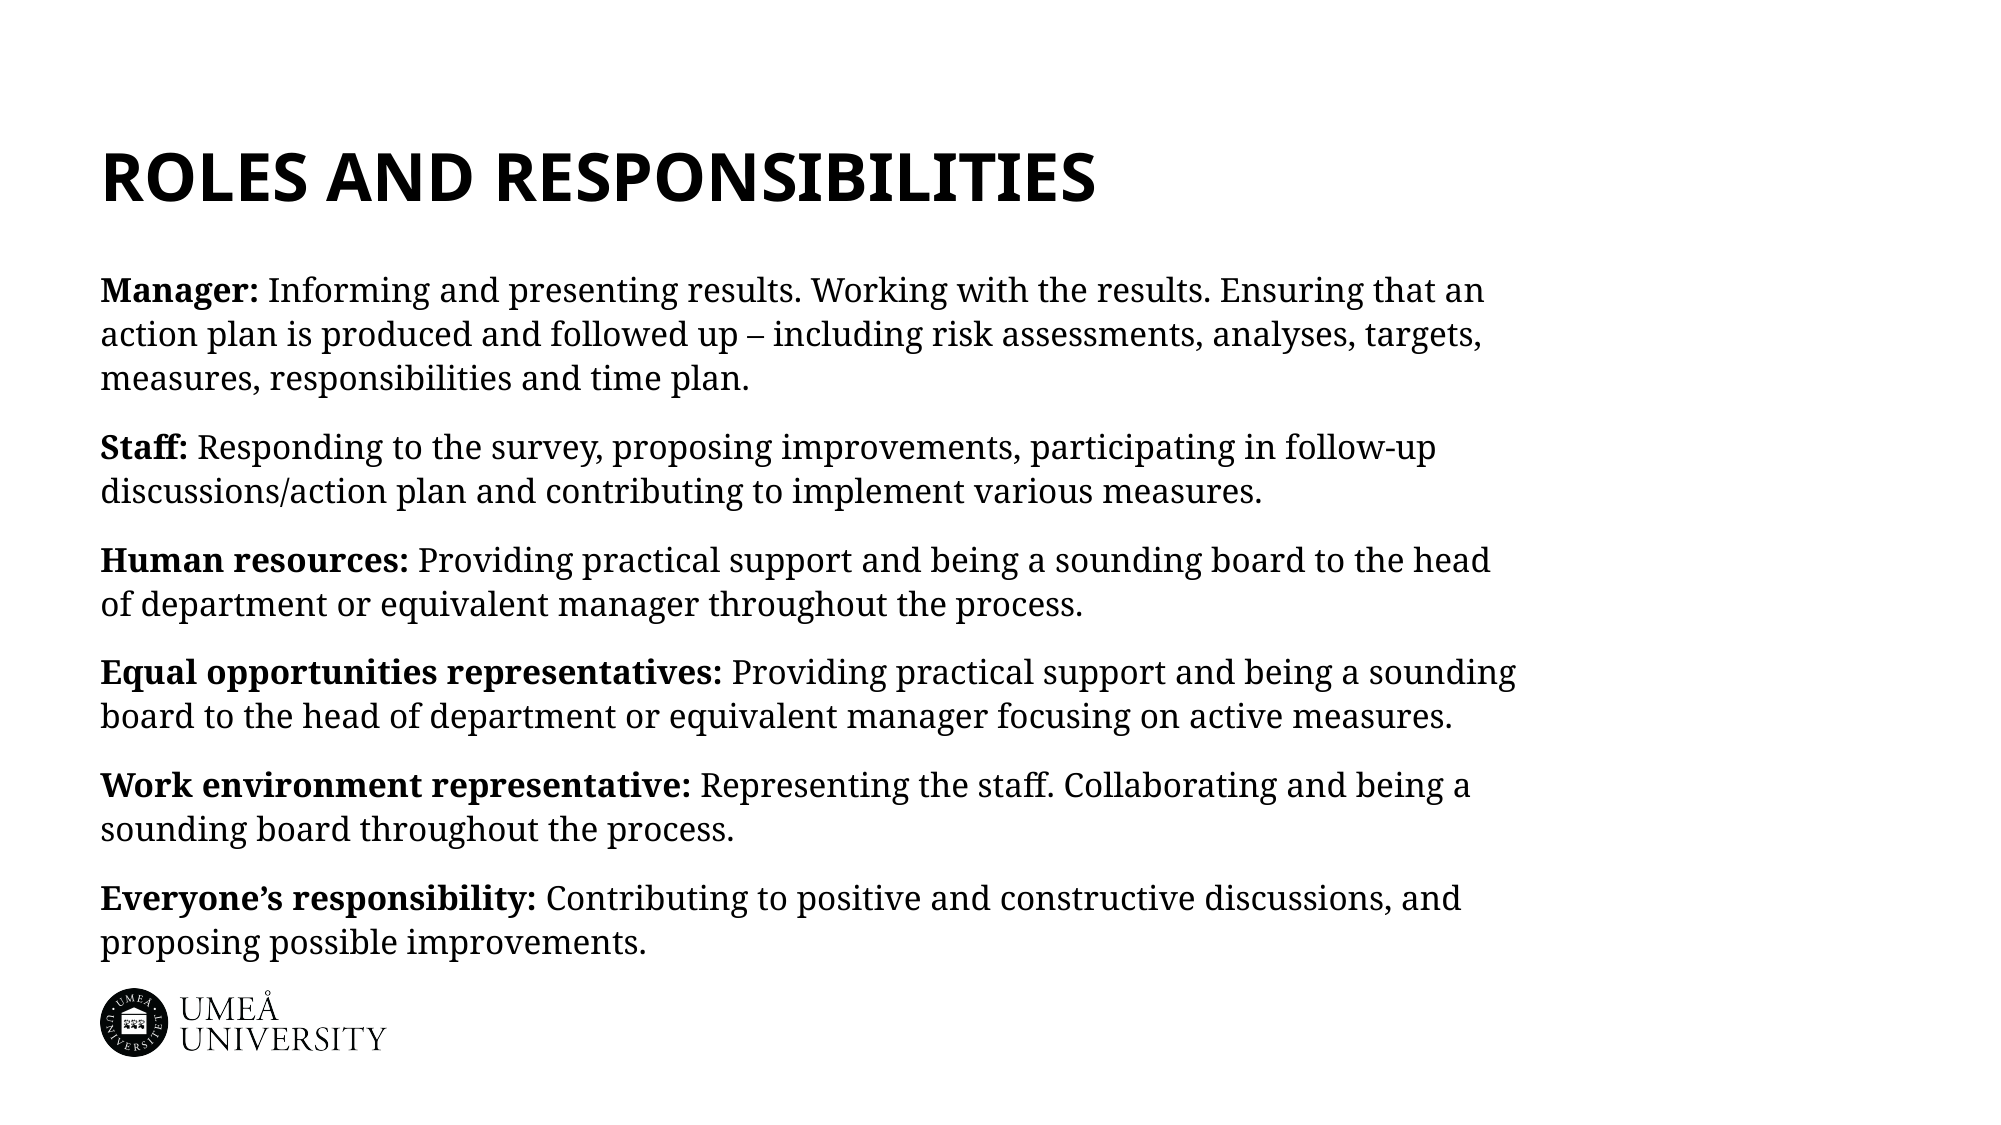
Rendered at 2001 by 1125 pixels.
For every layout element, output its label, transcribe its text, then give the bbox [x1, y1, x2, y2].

title Roles and responsibilities [100, 44, 1900, 216]
list Manager: Informing and presenting results. Working with the results. Ensuring that an action plan is produced and followed up – including risk assessments, analyses, targets, measures, responsibilities and time plan.​ Staff: Responding to the survey, proposing improvements, participating in follow-up discussions/action plan and contributing to implement various measures.​ Human resources: Providing practical support and being a sounding board to the head of department or equivalent manager throughout the process. ​ Equal opportunities representatives: Providing practical support and being a sounding board to the head of department or equivalent manager focusing on active measures.​ Work environment representative: Representing the staff. Collaborating and being a sounding board throughout the process.​ Everyone’s responsibility: Contributing to positive and constructive discussions, and proposing possible improvements. [100, 265, 1518, 928]
picture [100, 988, 387, 1057]
